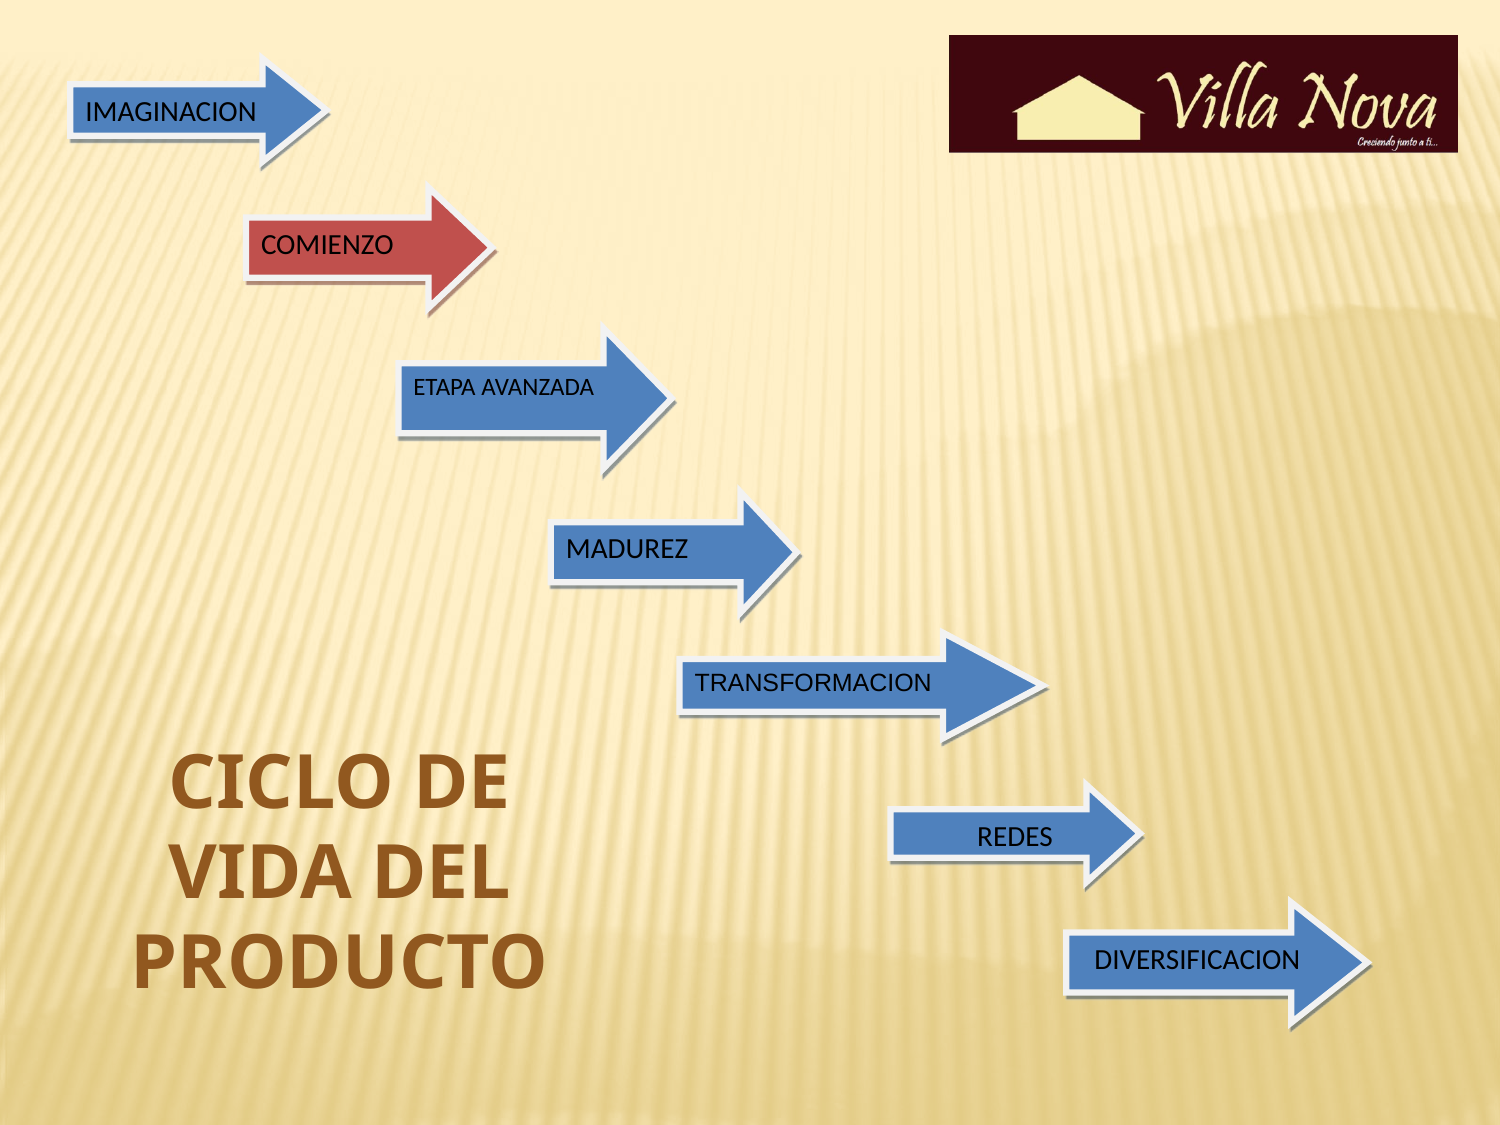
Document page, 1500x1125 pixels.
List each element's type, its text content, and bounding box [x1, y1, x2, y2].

text_box MADUREZ [550, 492, 797, 613]
text_box DIVERSIFICACION [1066, 902, 1368, 1023]
text_box COMIENZO [246, 187, 493, 308]
text_box IMAGINACION [70, 58, 327, 162]
text_box CICLO DE VIDA DEL PRODUCTO [58, 726, 622, 1012]
text_box REDES [890, 785, 1141, 882]
picture [948, 34, 1458, 153]
text_box TRANSFORMACION [679, 632, 1043, 739]
text_box ETAPA AVANZADA [398, 328, 672, 469]
